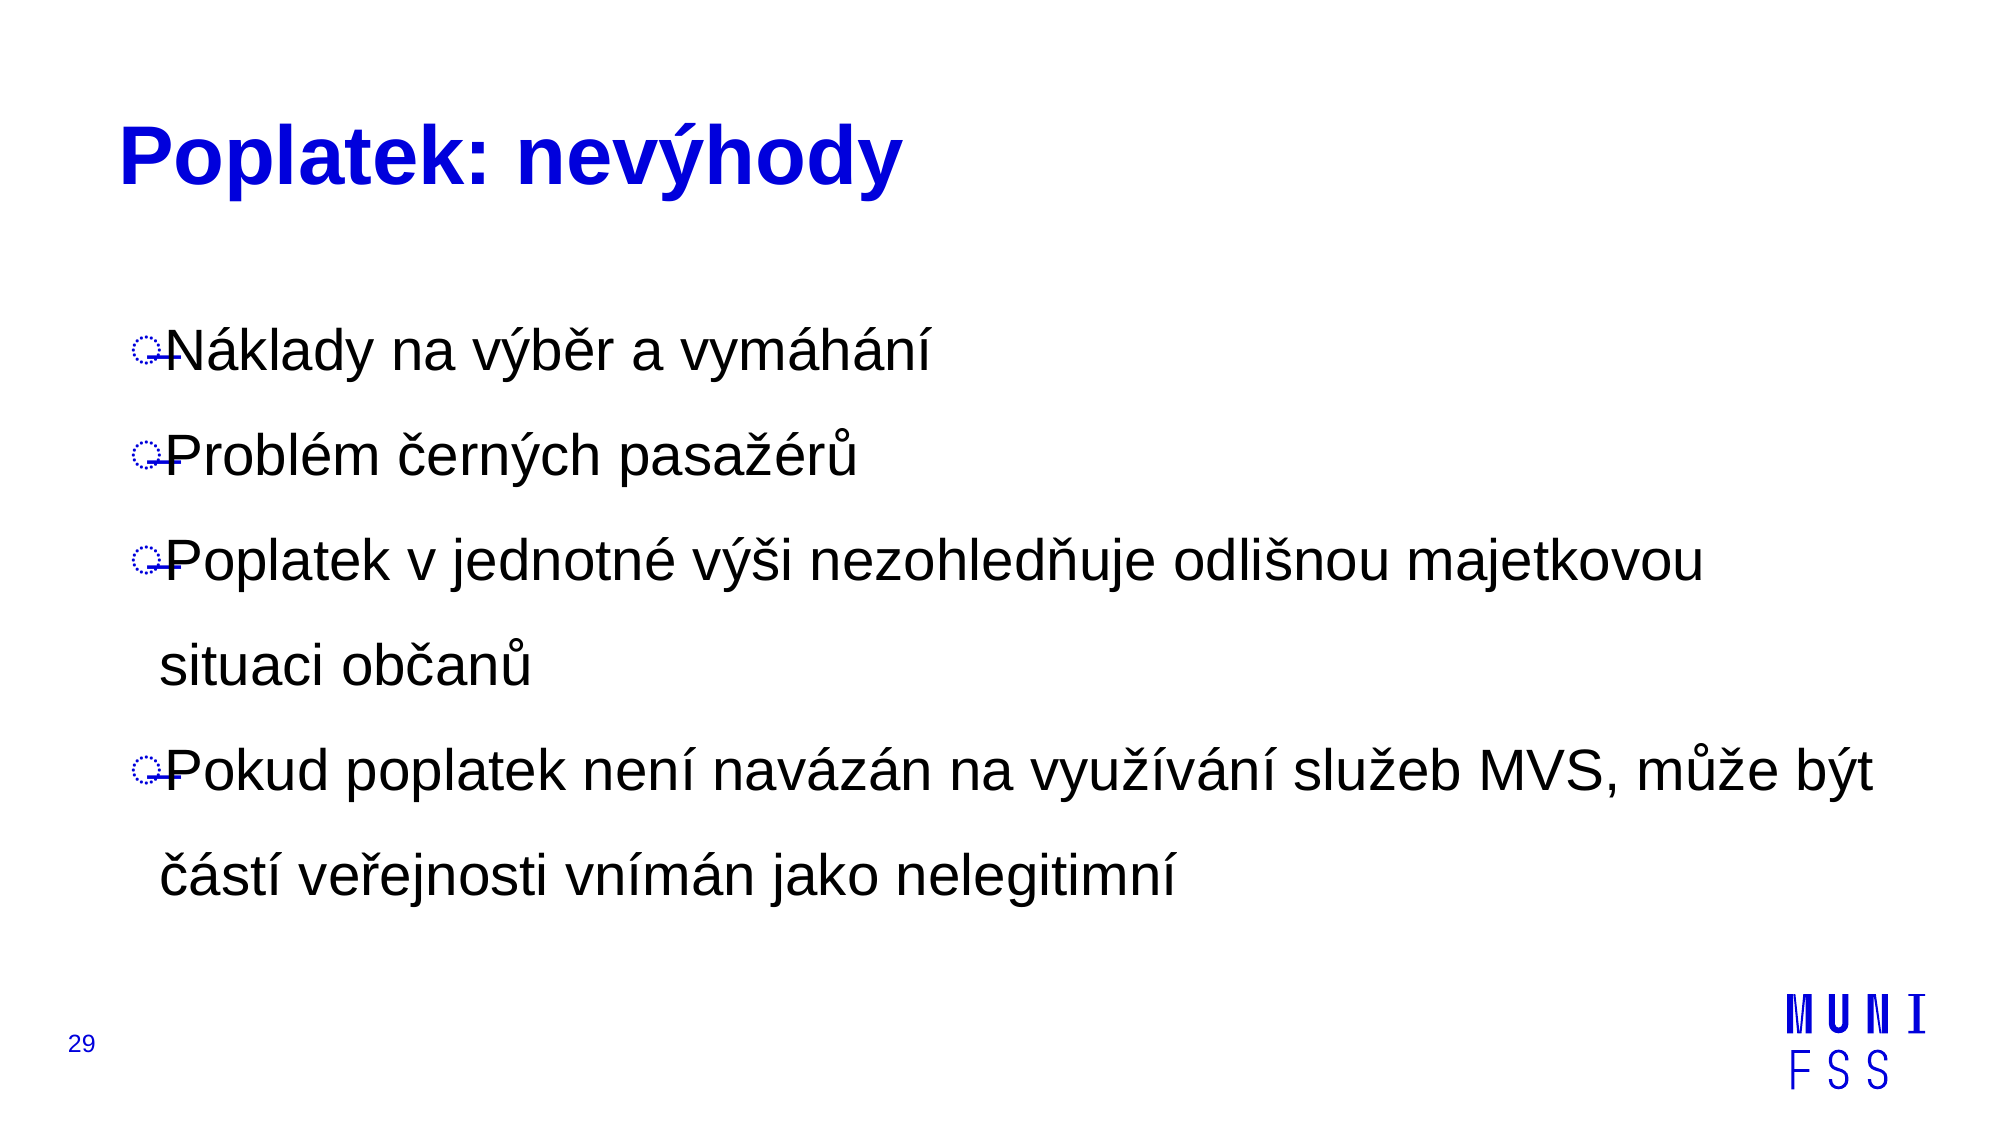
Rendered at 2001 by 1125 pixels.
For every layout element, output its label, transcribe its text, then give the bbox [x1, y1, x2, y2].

slide_number 29 [67, 1021, 110, 1063]
title Poplatek: nevýhody [118, 118, 1883, 193]
list Náklady na výběr a vymáhání Problém černých pasažérů Poplatek v jednotné výši nezohledňuje odlišnou majetkovou situaci občanů Pokud poplatek není navázán na využívání služeb MVS, může být částí veřejnosti vnímán jako nelegitimní [118, 277, 1883, 957]
